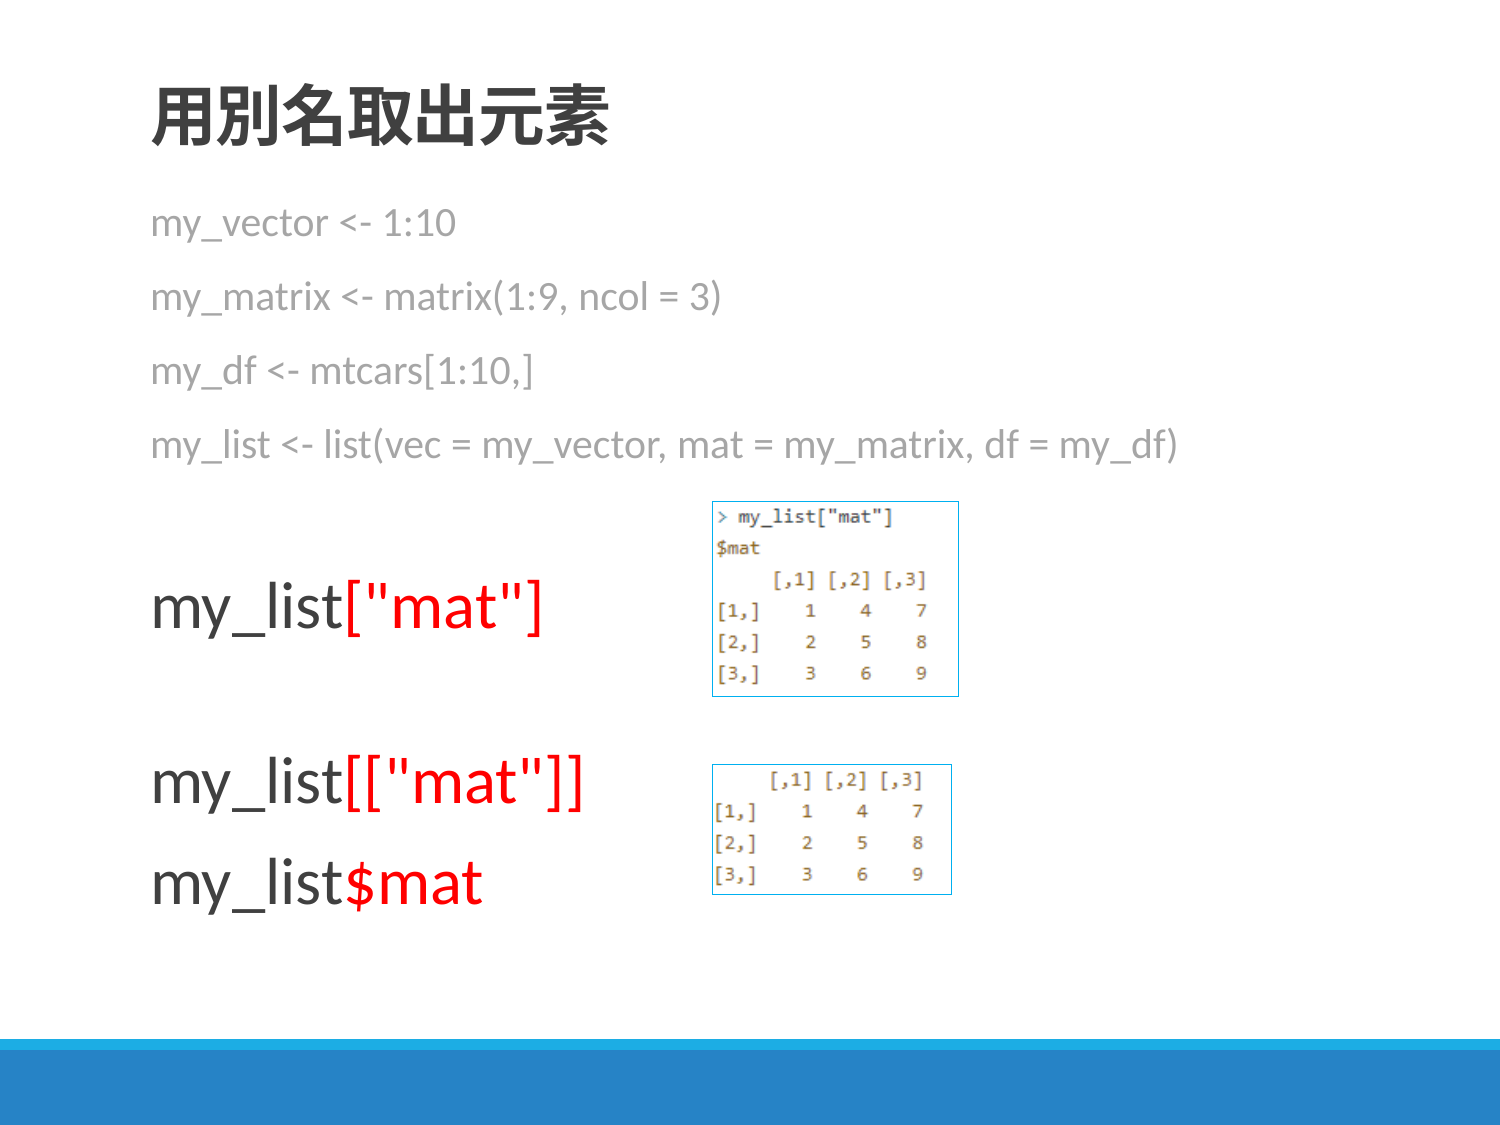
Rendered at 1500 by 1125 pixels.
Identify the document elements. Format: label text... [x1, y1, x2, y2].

title 用別名取出元素 [135, 47, 1373, 162]
picture [714, 766, 950, 893]
picture [714, 503, 957, 695]
list my_vector <- 1:10 my_matrix <- matrix(1:9, ncol = 3) my_df <- mtcars[1:10,] my_list <- list(vec = my_vector, mat = my_matrix, df = my_df) my_list["mat"] my_list[["mat"]] my_list$mat [135, 192, 1373, 963]
